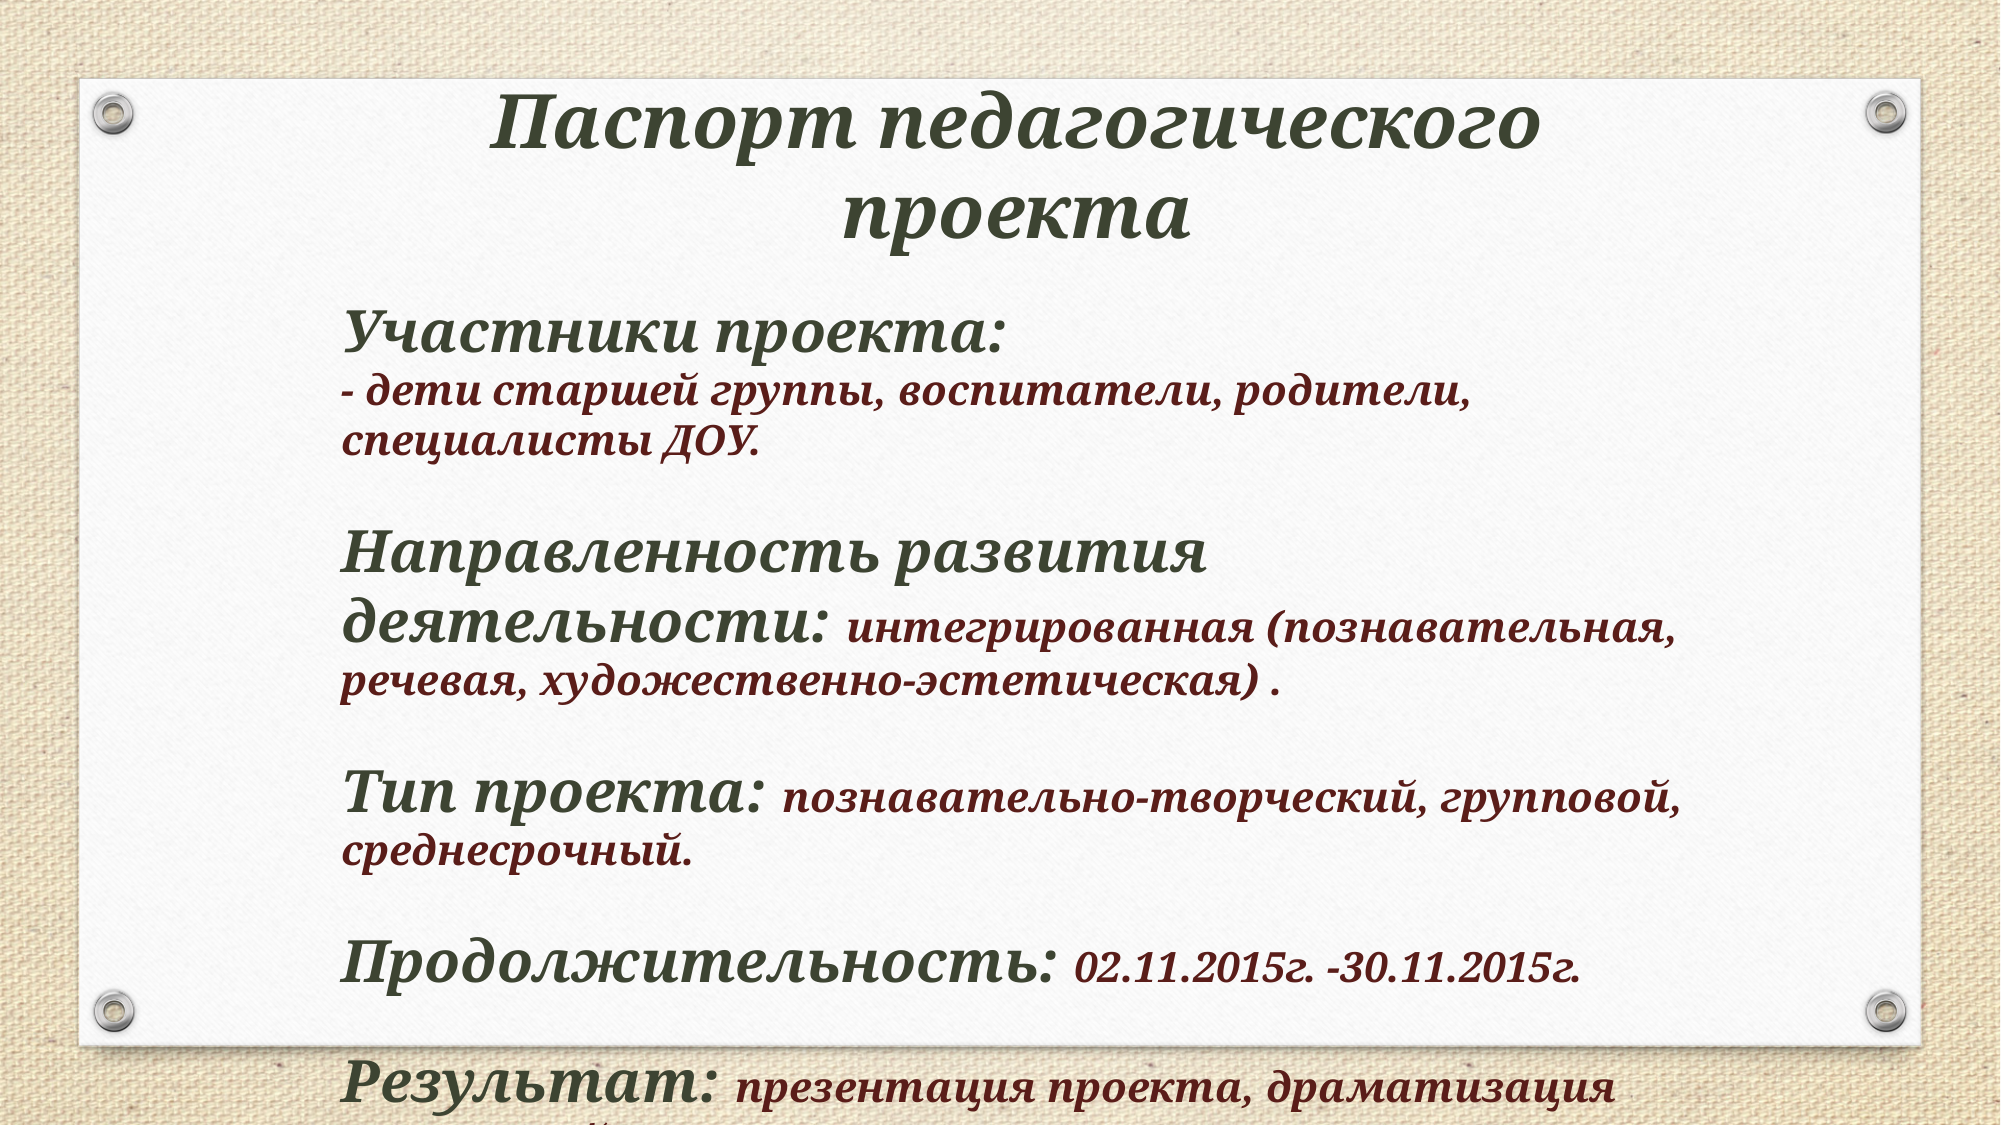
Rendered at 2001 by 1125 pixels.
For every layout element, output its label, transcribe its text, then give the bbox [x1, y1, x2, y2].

picture [0, 0, 2001, 1125]
text_box Паспорт педагогического проекта Участники проекта: - дети старшей группы, воспитатели, родители, специалисты ДОУ. Направленность развития деятельности: интегрированная (познавательная, речевая, художественно-эстетическая) . Тип проекта: познавательно-творческий, групповой, среднесрочный. Продолжительность: 02.11.2015г. -30.11.2015г. Результат: презентация проекта, драматизация осетинской сказки. [326, 66, 1709, 1125]
